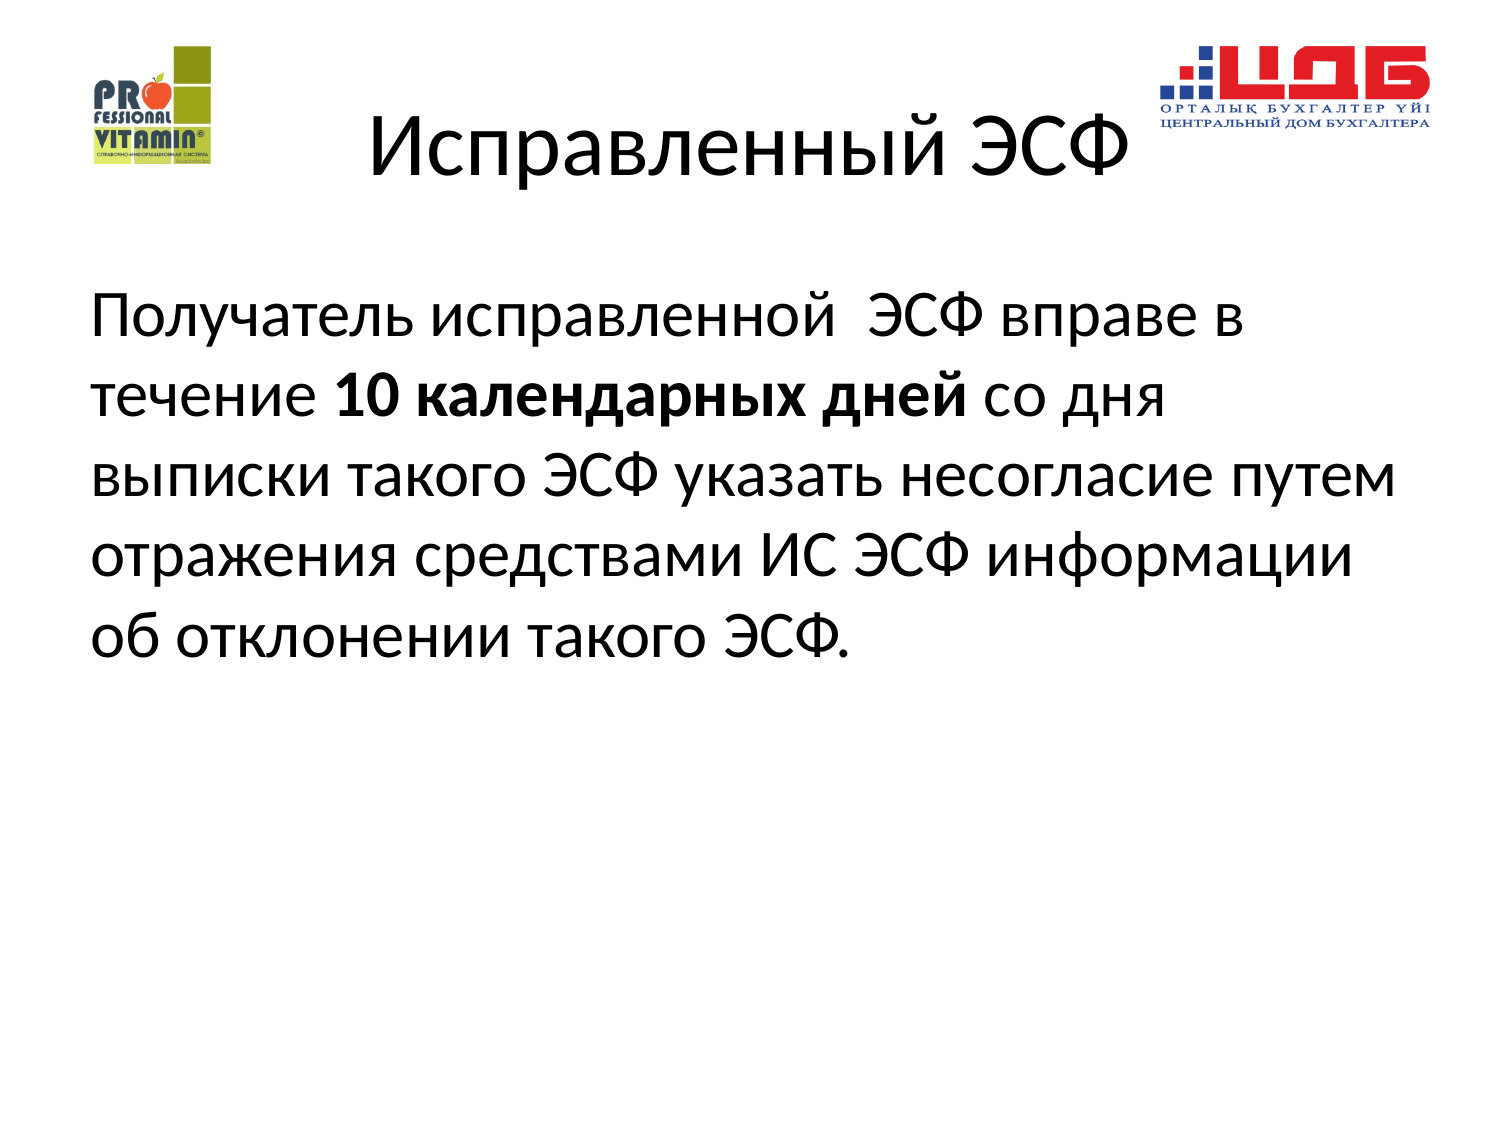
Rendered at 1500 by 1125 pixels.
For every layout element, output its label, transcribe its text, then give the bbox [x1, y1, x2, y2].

list Получатель исправленной ЭСФ вправе в течение 10 календарных дней со дня выписки такого ЭСФ указать несогласие путем отражения средствами ИС ЭСФ информации об отклонении такого ЭСФ. [75, 262, 1425, 1005]
title Исправленный ЭСФ [75, 45, 1425, 233]
picture [1159, 46, 1430, 130]
picture [93, 46, 212, 165]
